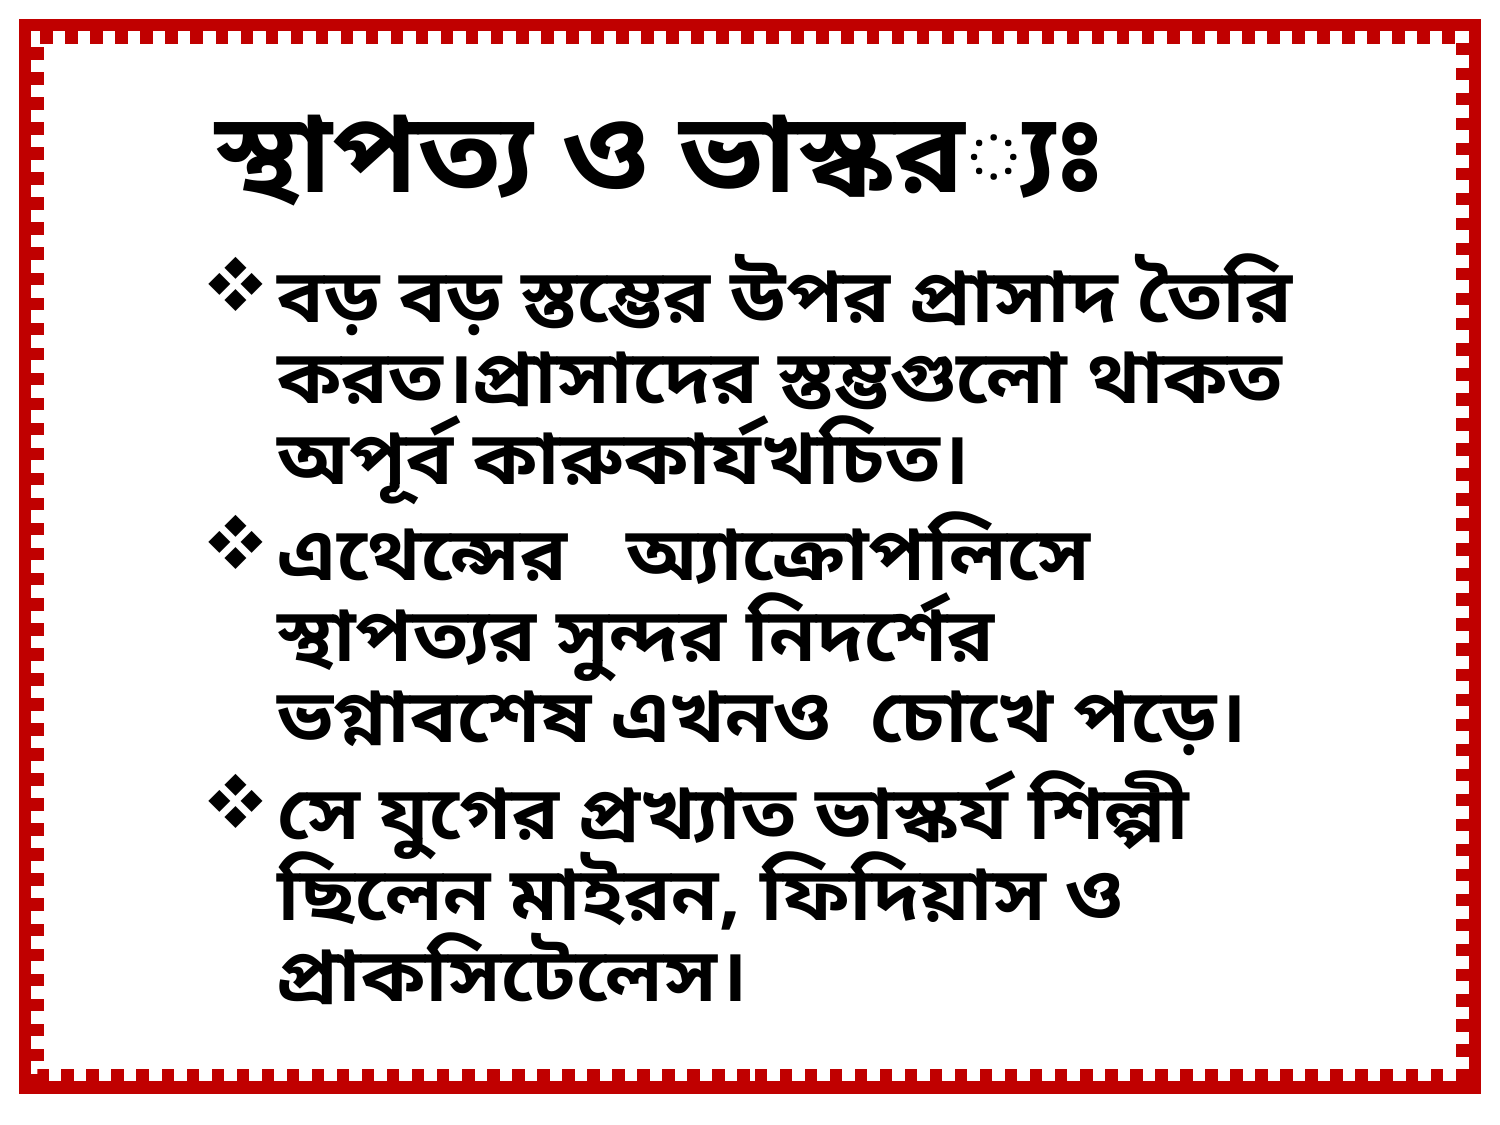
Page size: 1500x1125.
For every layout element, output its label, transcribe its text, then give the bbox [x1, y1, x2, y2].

text_box [24, 24, 1476, 1088]
text_box [36, 36, 1463, 1076]
subtitle বড় বড় স্তম্ভের উপর প্রাসাদ তৈরি করত।প্রাসাদের স্তম্ভগুলো থাকত অপূর্ব কারুকার্যখচিত। এথেন্সের অ্যাক্রোপলিসে স্থাপত্যর সুন্দর নিদর্শের ভগ্নাবশেষ এখনও চোখে পড়ে। সে যুগের প্রখ্যাত ভাস্কর্য শিল্পী ছিলেন মাইরন, ফিদিয়াস ও প্রাকসিটেলেস। [187, 1088, 1313, 1100]
